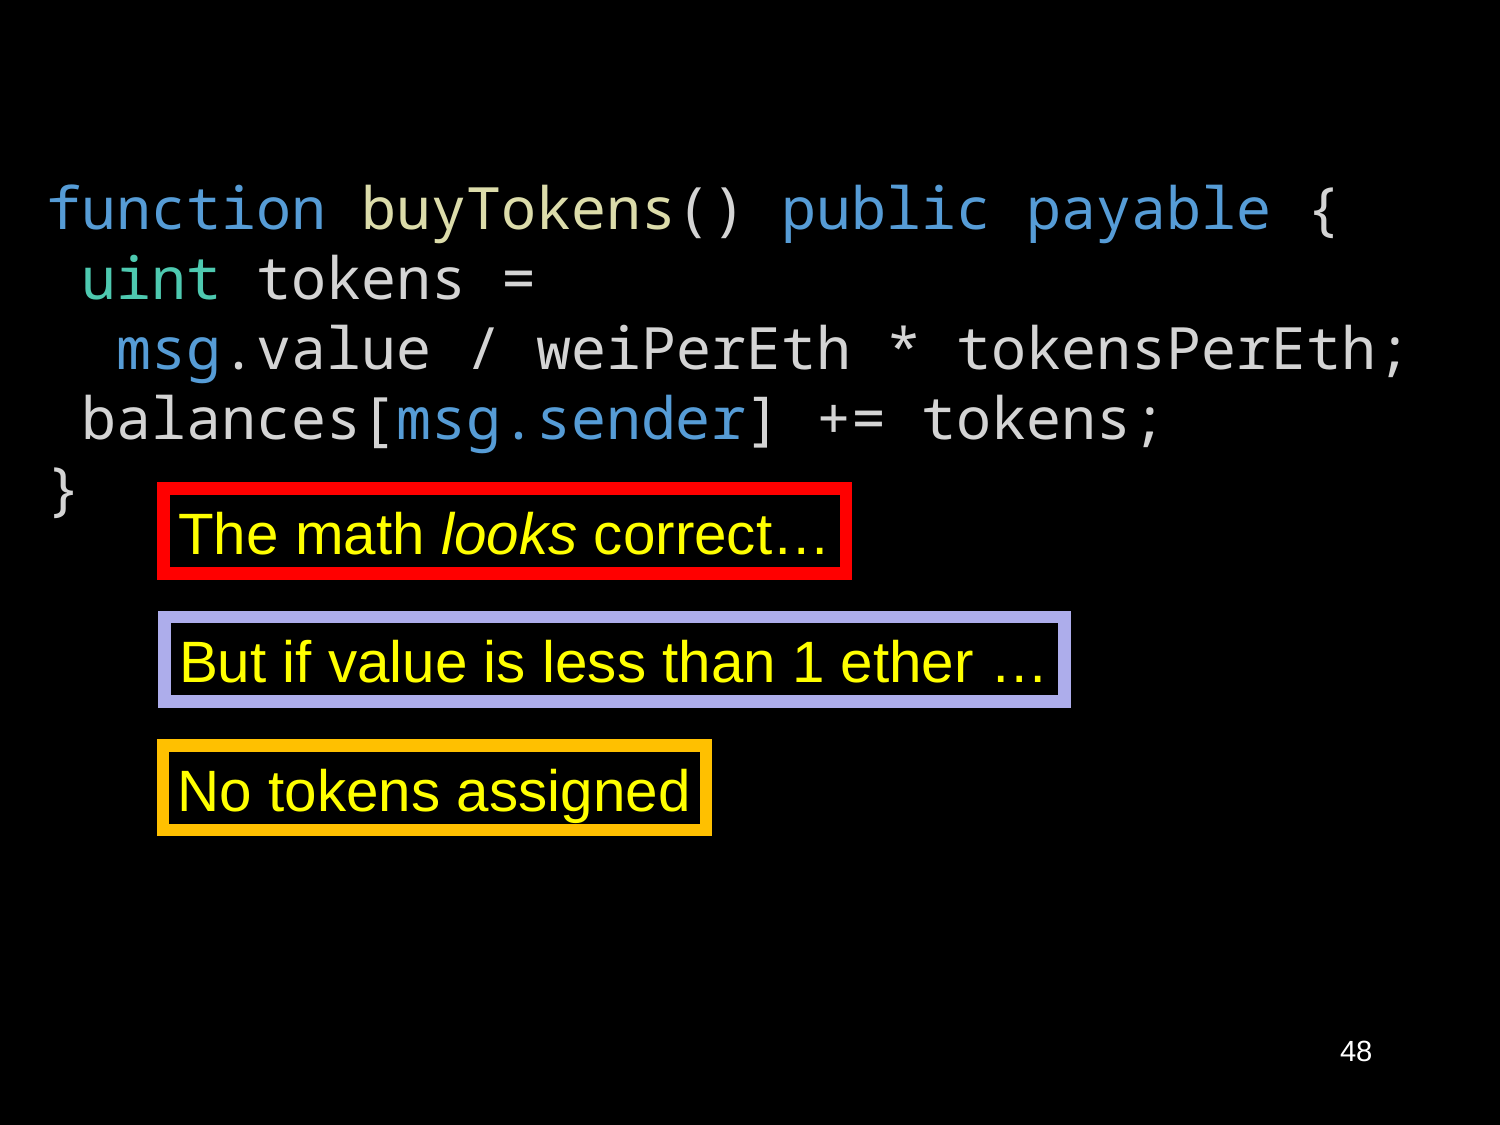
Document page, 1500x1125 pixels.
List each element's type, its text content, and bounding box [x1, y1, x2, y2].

slide_number 48 [1074, 1024, 1388, 1101]
text_box But if value is less than 1 ether … [164, 617, 1065, 702]
text_box No tokens assigned [162, 745, 706, 831]
text_box The math looks correct… [163, 488, 846, 574]
text_box function buyTokens() public payable { uint tokens = msg.value / weiPerEth * tokensPerEth; balances[msg.sender] += tokens; } [31, 164, 1475, 529]
